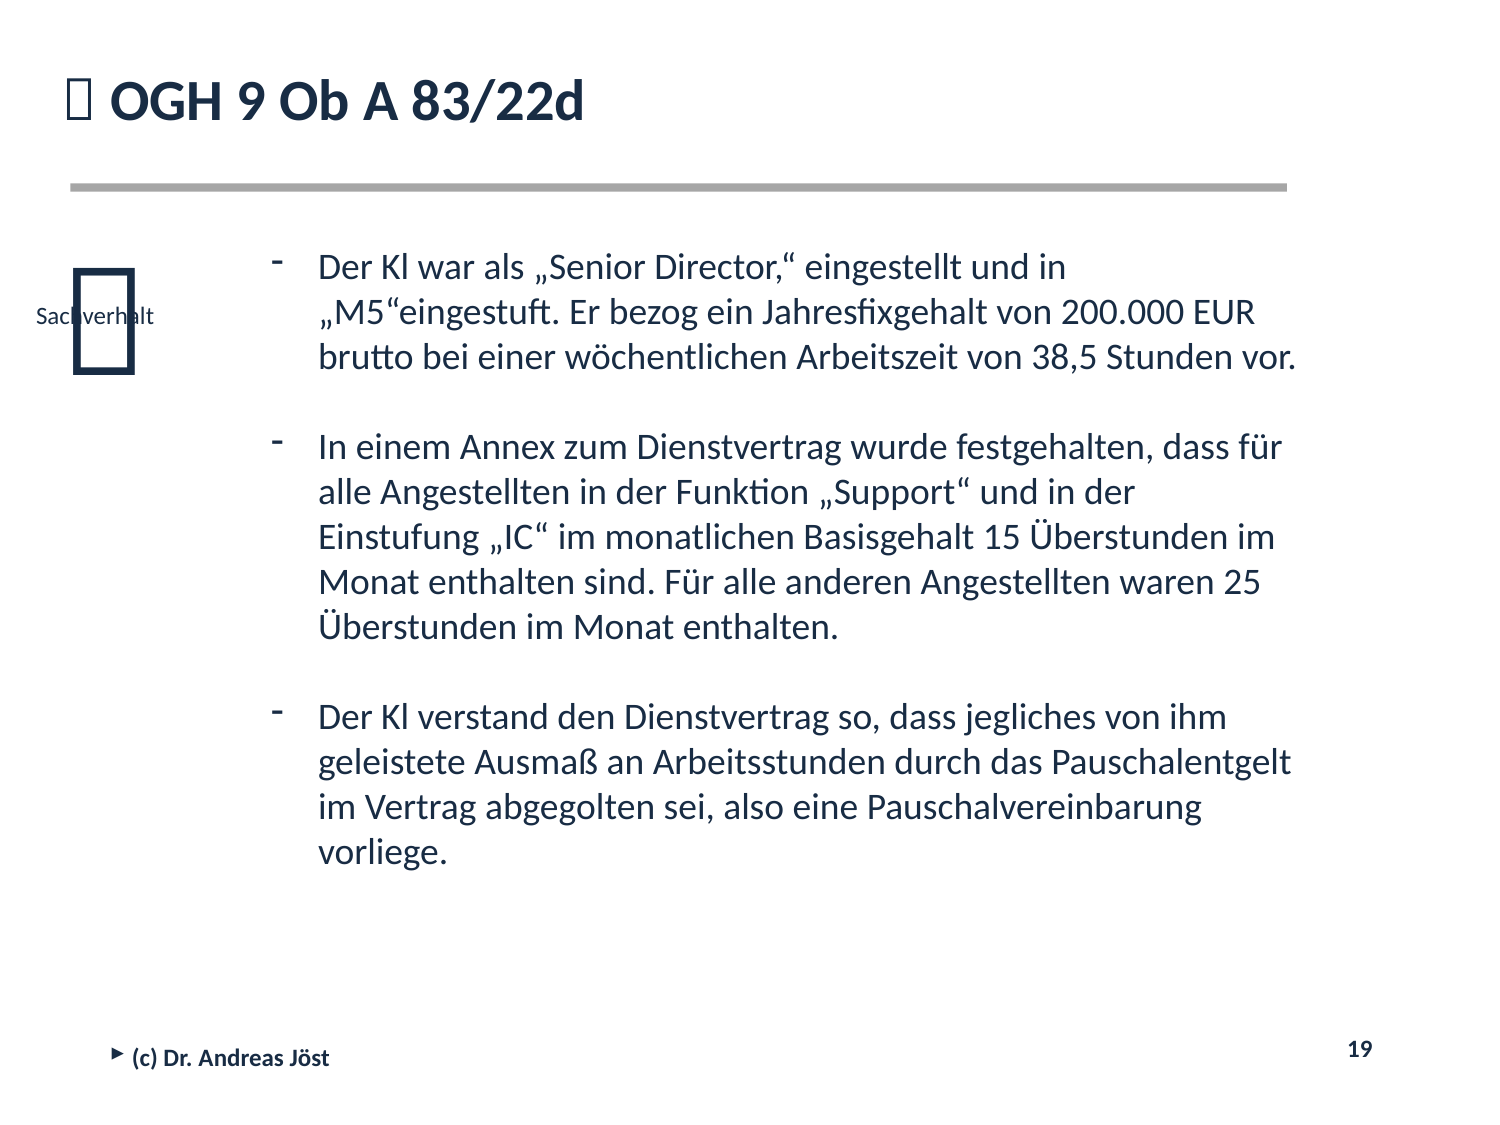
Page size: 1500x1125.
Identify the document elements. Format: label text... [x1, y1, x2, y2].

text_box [20, 212, 1337, 909]
text_box  OGH 9 Ob A 83/22d [46, 35, 1199, 140]
text_box (c) Dr. Andreas Jöst [0, 1019, 440, 1095]
slide_number 19 [1074, 1024, 1388, 1101]
